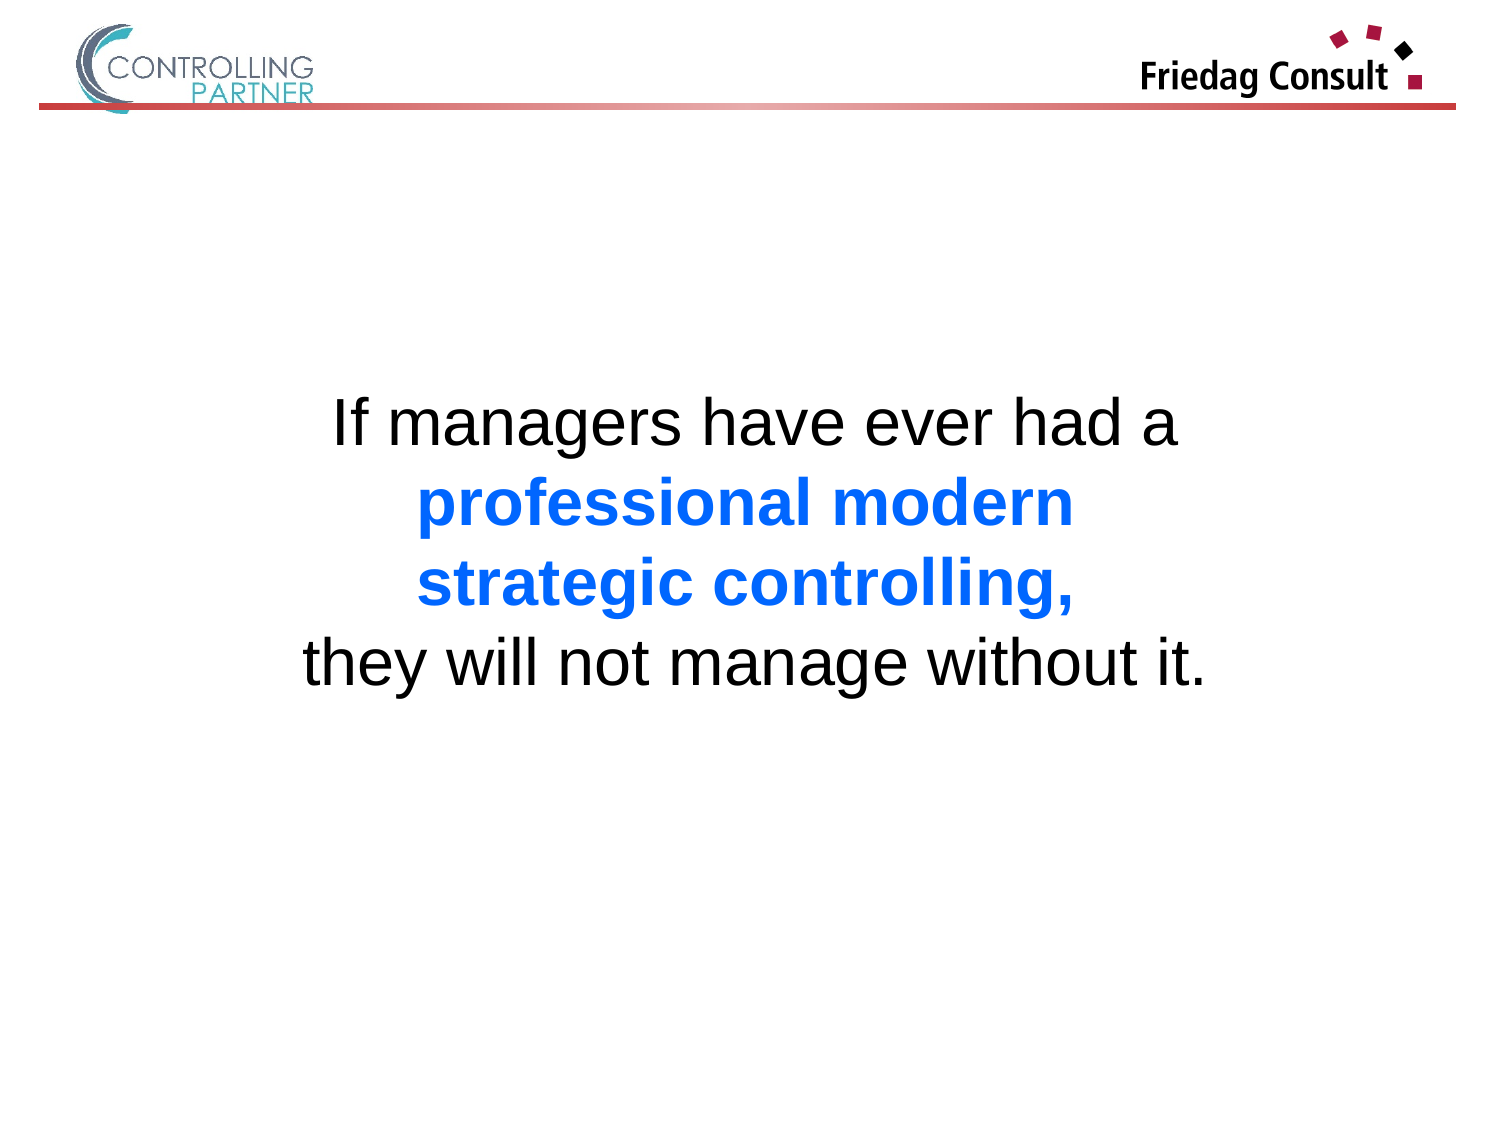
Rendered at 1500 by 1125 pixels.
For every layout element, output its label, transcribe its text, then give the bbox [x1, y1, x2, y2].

picture [76, 24, 313, 104]
picture [1140, 23, 1432, 101]
text_box If managers have ever had a professional modern strategic controlling, they will not manage without it. [88, 255, 1424, 823]
picture [76, 110, 313, 114]
